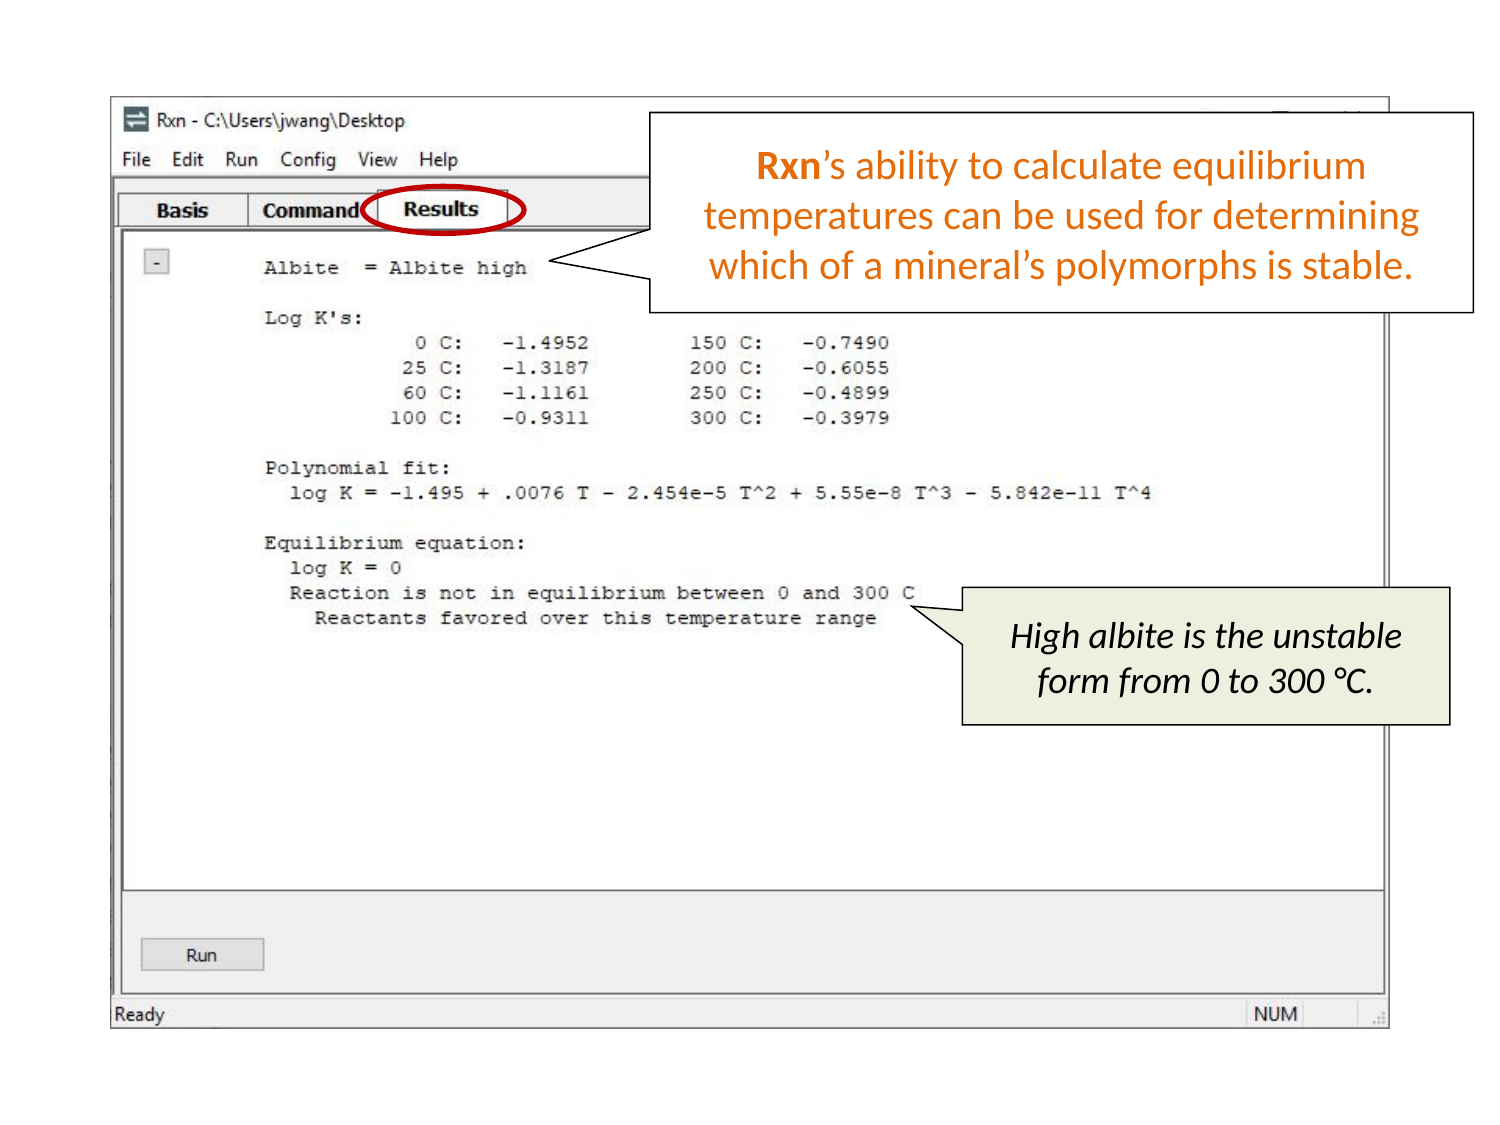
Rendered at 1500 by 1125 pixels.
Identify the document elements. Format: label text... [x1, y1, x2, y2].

text_box High albite is the unstable form from 0 to 300 °C. [1395, 587, 1450, 725]
text_box Rxn’s ability to calculate equilibrium temperatures can be used for determining which of a mineral’s polymorphs is stable. [1395, 112, 1474, 313]
picture [109, 95, 1391, 1030]
